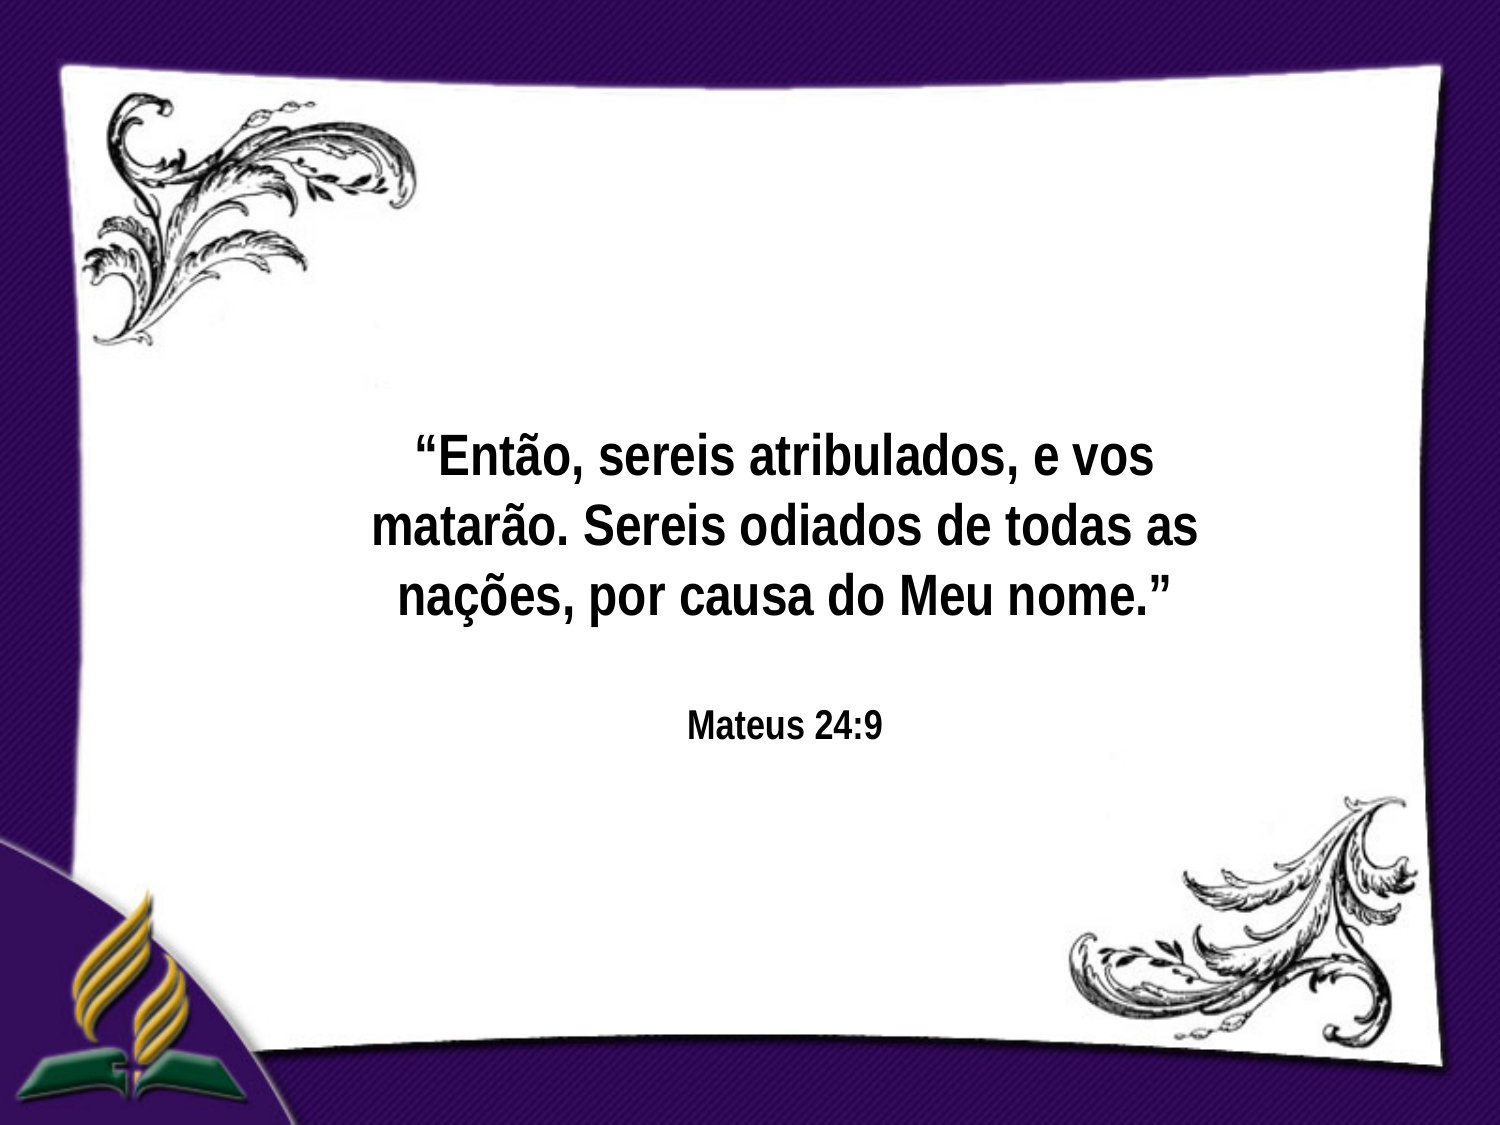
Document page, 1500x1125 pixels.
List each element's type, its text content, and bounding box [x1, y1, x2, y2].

picture [0, 0, 1500, 1125]
text_box “Então, sereis atribulados, e vos matarão. Sereis odiados de todas as nações, por causa do Meu nome.” Mateus 24:9 [339, 410, 1231, 825]
